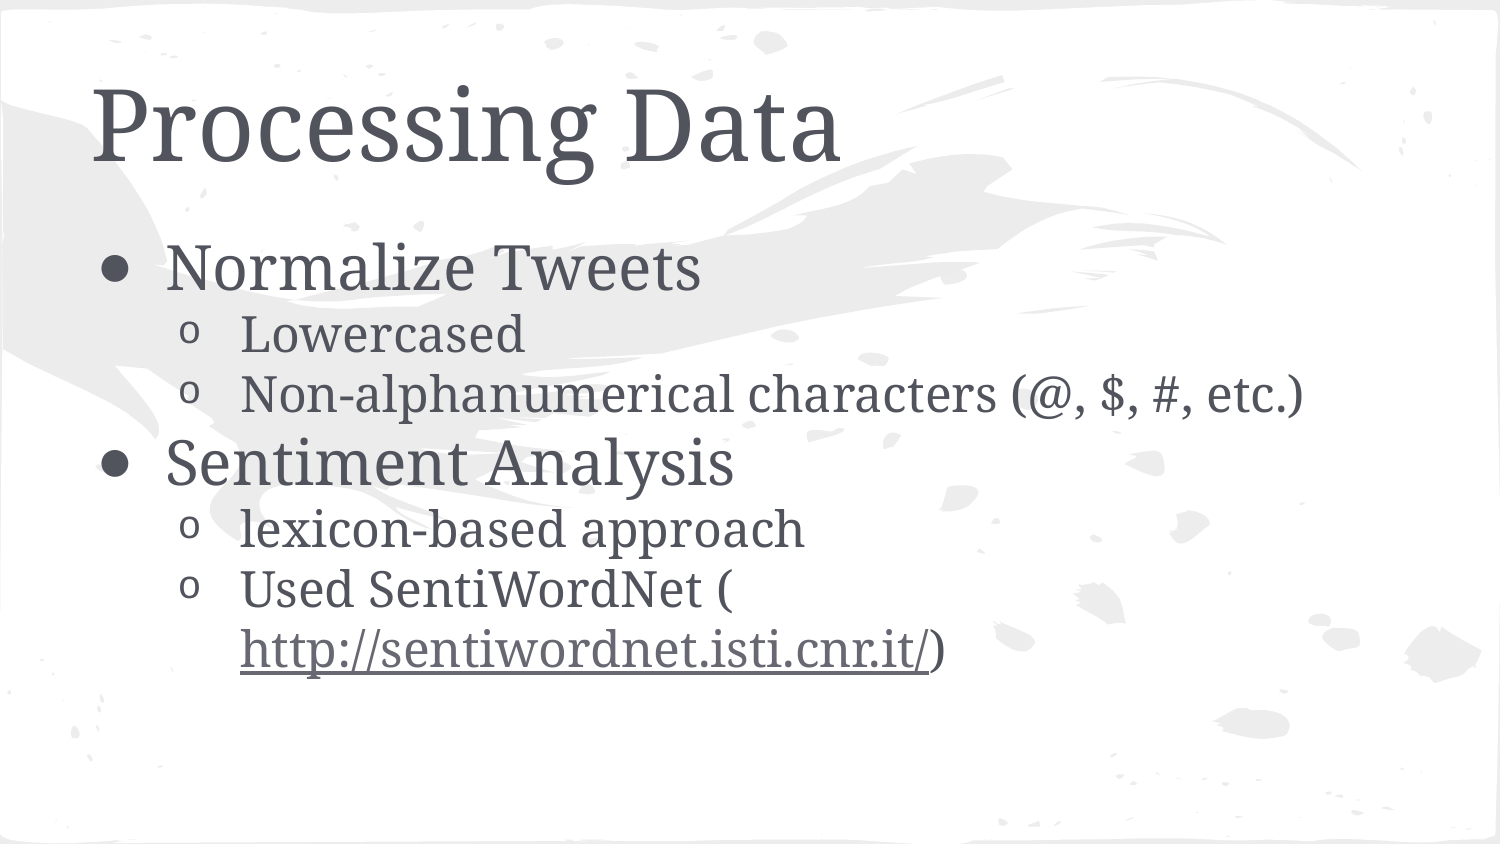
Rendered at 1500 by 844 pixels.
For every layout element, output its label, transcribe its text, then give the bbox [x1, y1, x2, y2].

list Normalize Tweets Lowercased Non-alphanumerical characters (@, $, #, etc.) Sentiment Analysis lexicon-based approach Used SentiWordNet (http://sentiwordnet.isti.cnr.it/) [75, 212, 1425, 808]
title Processing Data [75, 25, 1425, 197]
